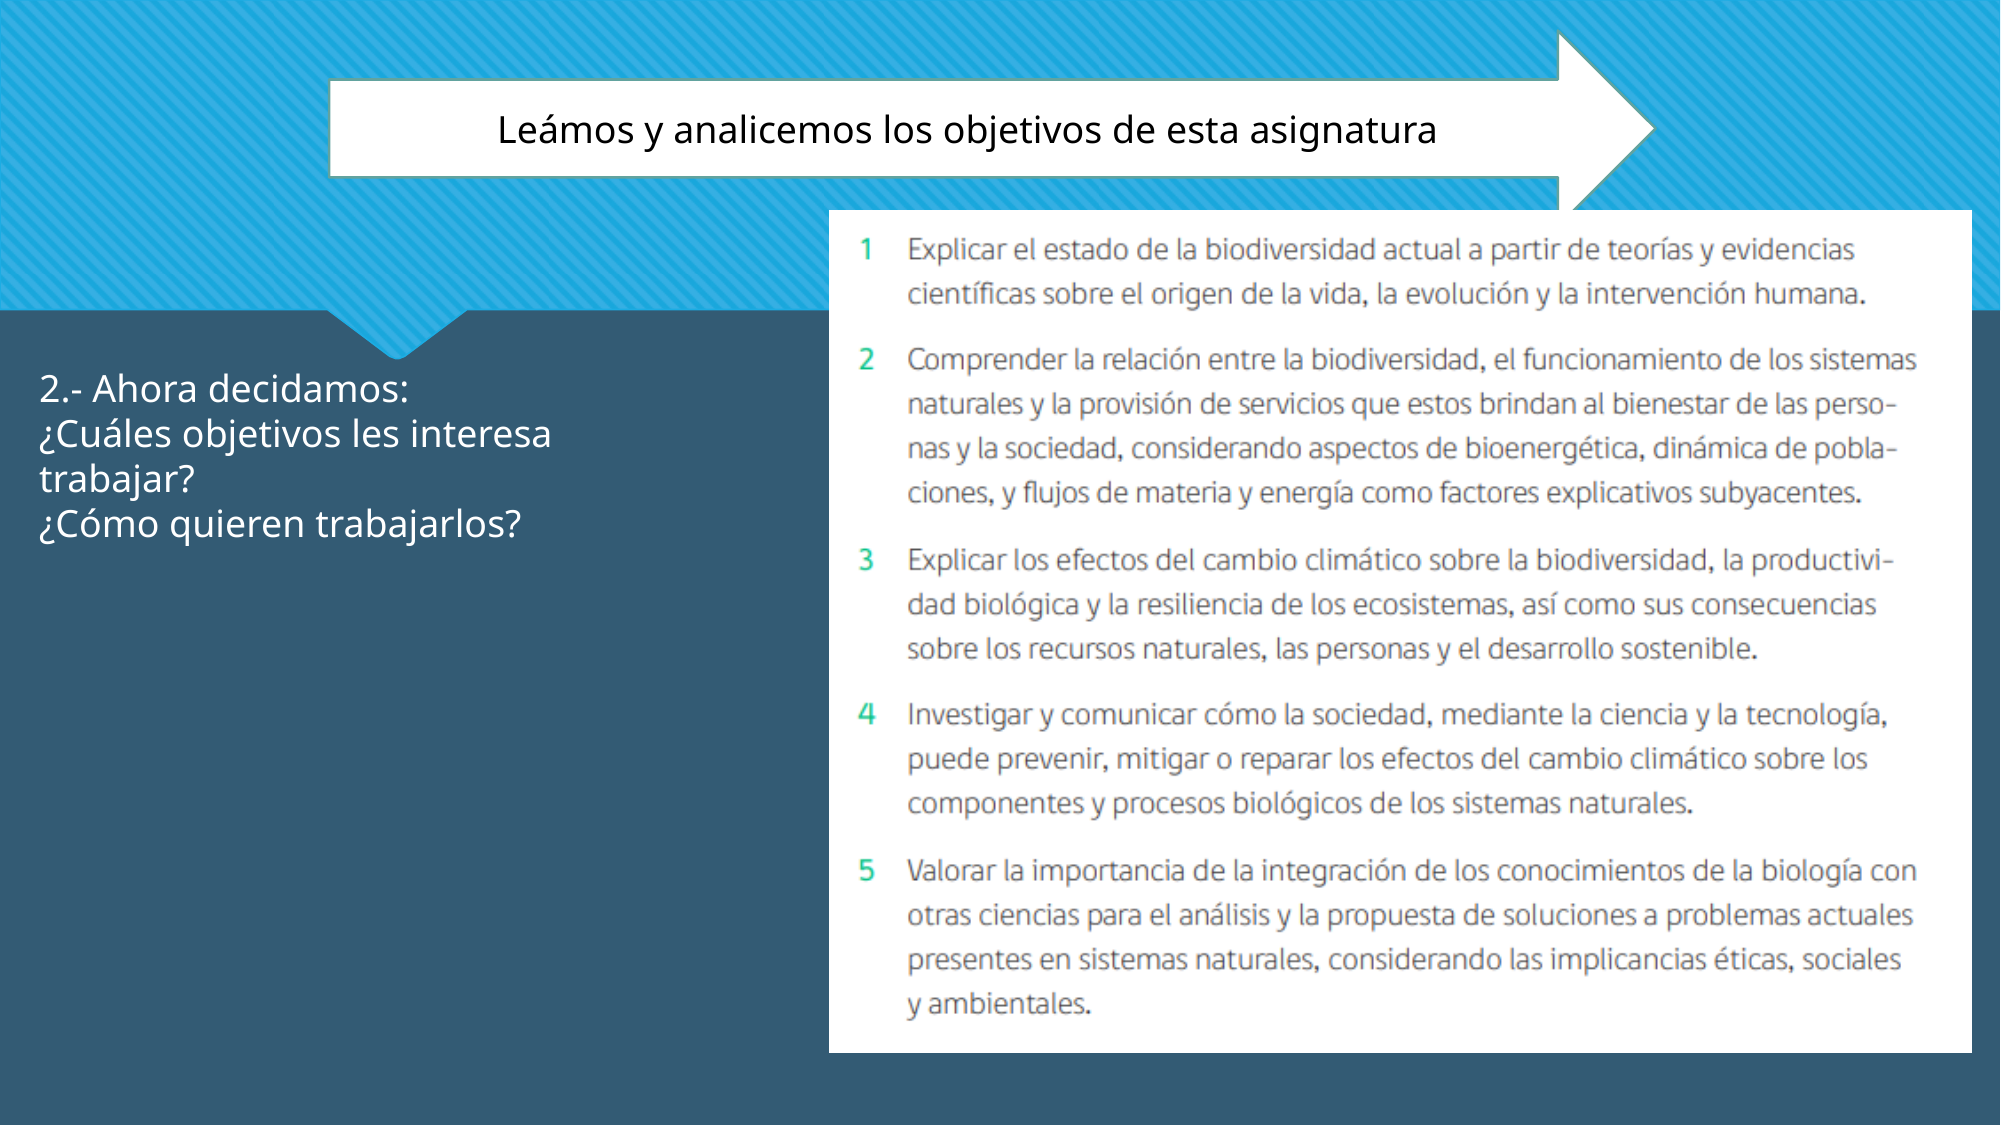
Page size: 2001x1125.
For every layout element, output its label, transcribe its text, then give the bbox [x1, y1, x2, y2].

text_box 2.- Ahora decidamos: ¿Cuáles objetivos les interesa trabajar? ¿Cómo quieren trabajarlos? [24, 357, 695, 598]
text_box Leámos y analicemos los objetivos de esta asignatura [327, 29, 1657, 210]
picture [829, 210, 1973, 1054]
